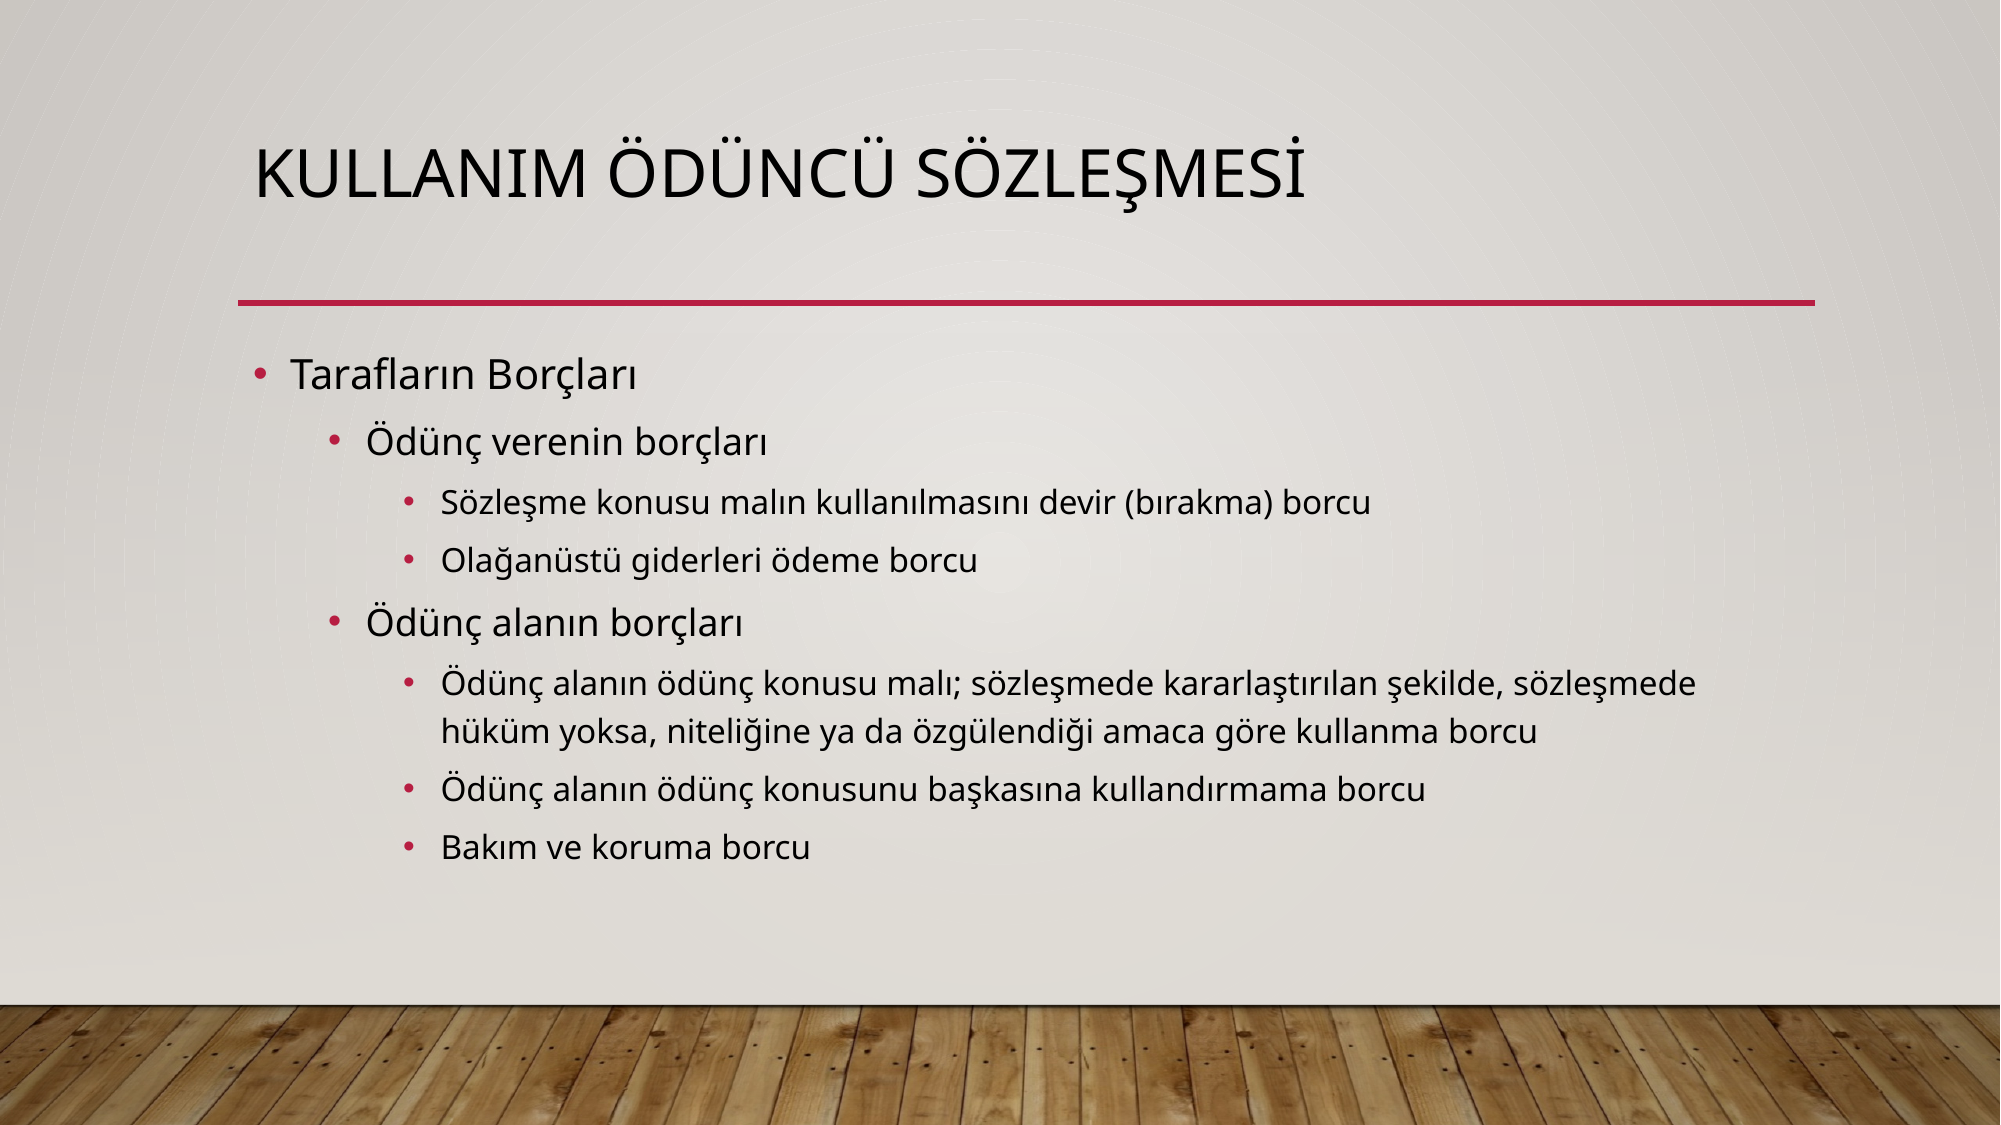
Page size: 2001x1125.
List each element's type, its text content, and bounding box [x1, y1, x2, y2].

picture [0, 1005, 2000, 1125]
title Kullanım ödüncü sözleşmesi [238, 131, 1814, 305]
list Tarafların Borçları Ödünç verenin borçları Sözleşme konusu malın kullanılmasını devir (bırakma) borcu Olağanüstü giderleri ödeme borcu Ödünç alanın borçları Ödünç alanın ödünç konusu malı; sözleşmede kararlaştırılan şekilde, sözleşmede hüküm yoksa, niteliğine ya da özgülendiği amaca göre kullanma borcu Ödünç alanın ödünç konusunu başkasına kullandırmama borcu Bakım ve koruma borcu [238, 330, 1814, 911]
